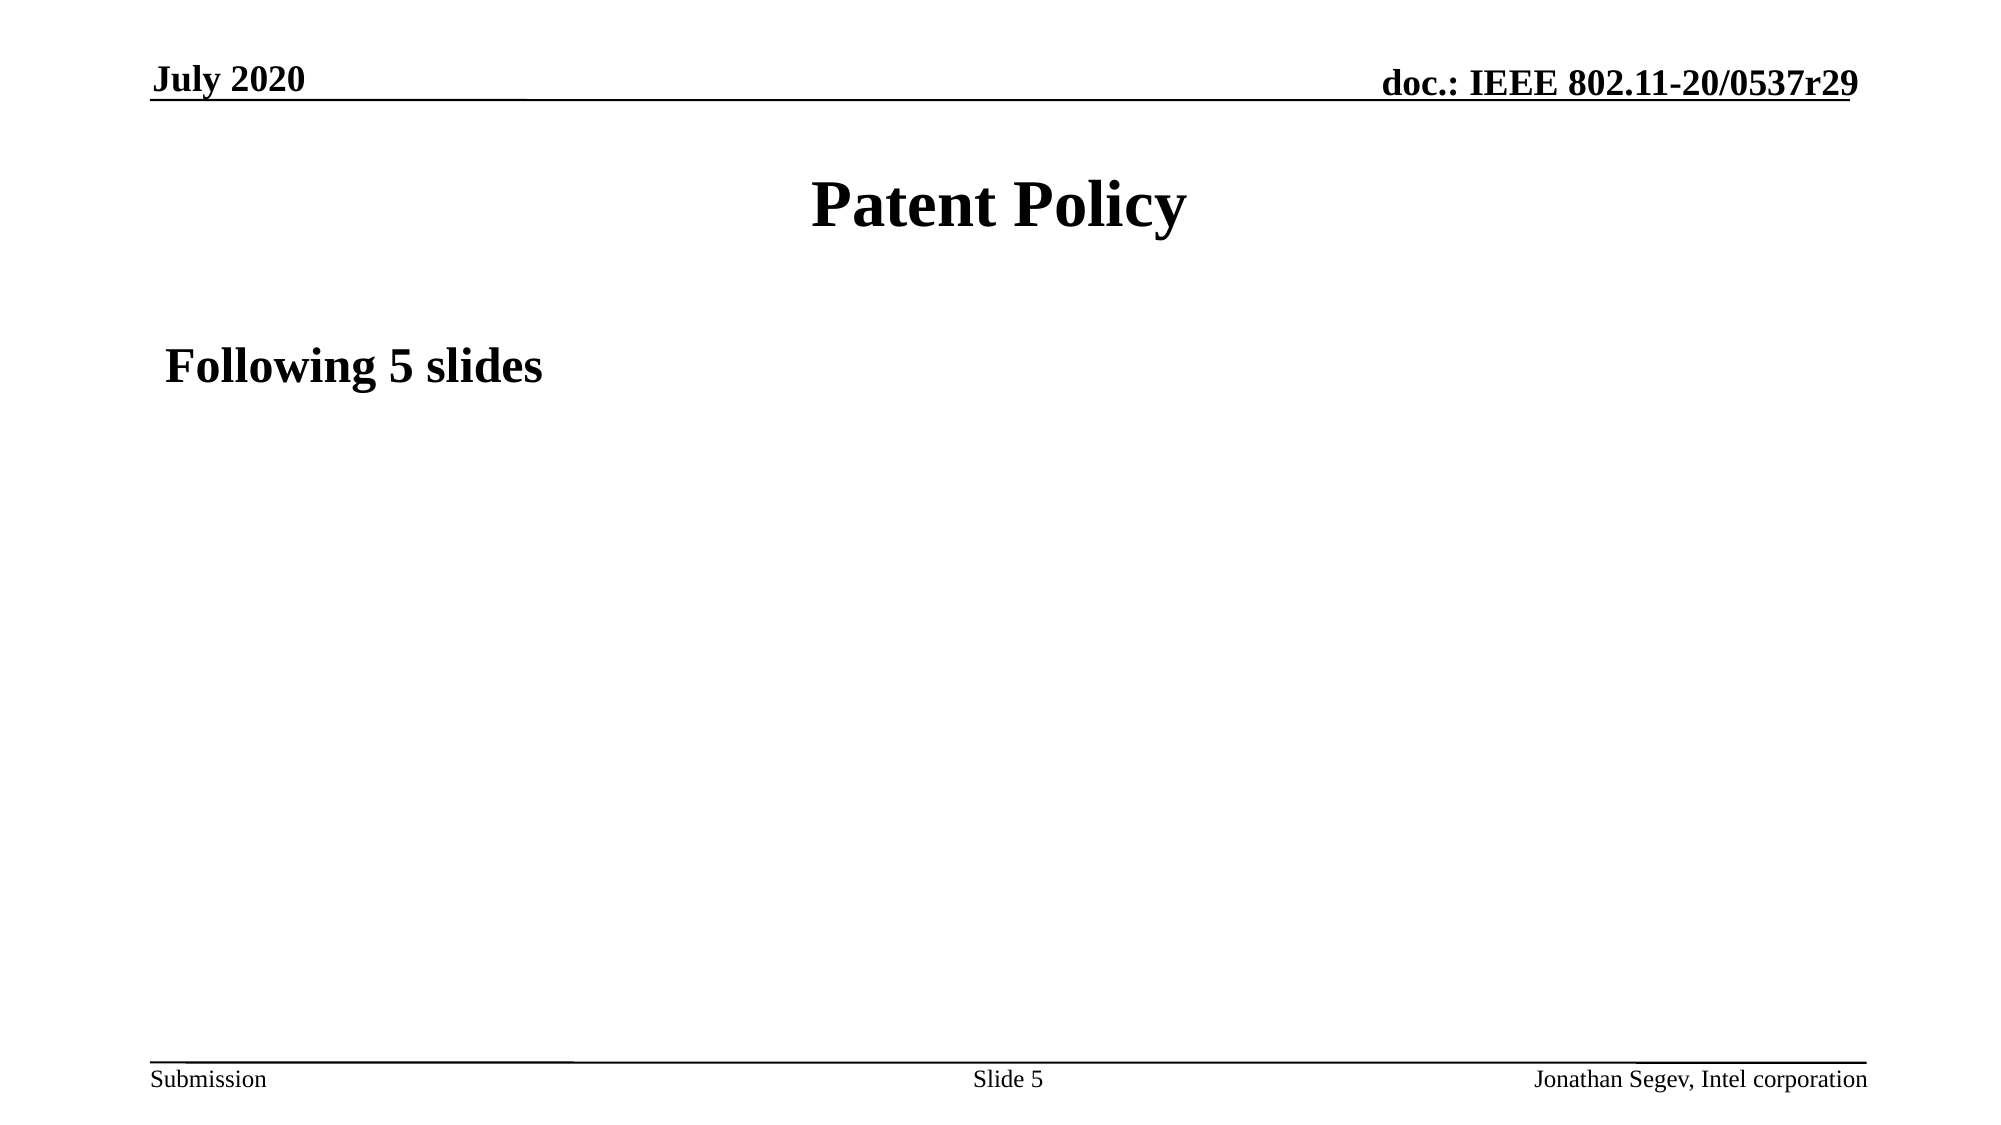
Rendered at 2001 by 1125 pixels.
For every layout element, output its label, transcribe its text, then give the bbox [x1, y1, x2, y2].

list Following 5 slides [149, 324, 1850, 1000]
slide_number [152, 54, 563, 100]
slide_number Slide 5 [950, 1061, 1067, 1123]
title Patent Policy [149, 112, 1850, 288]
footer Jonathan Segev, Intel corporation [1171, 1061, 1869, 1093]
